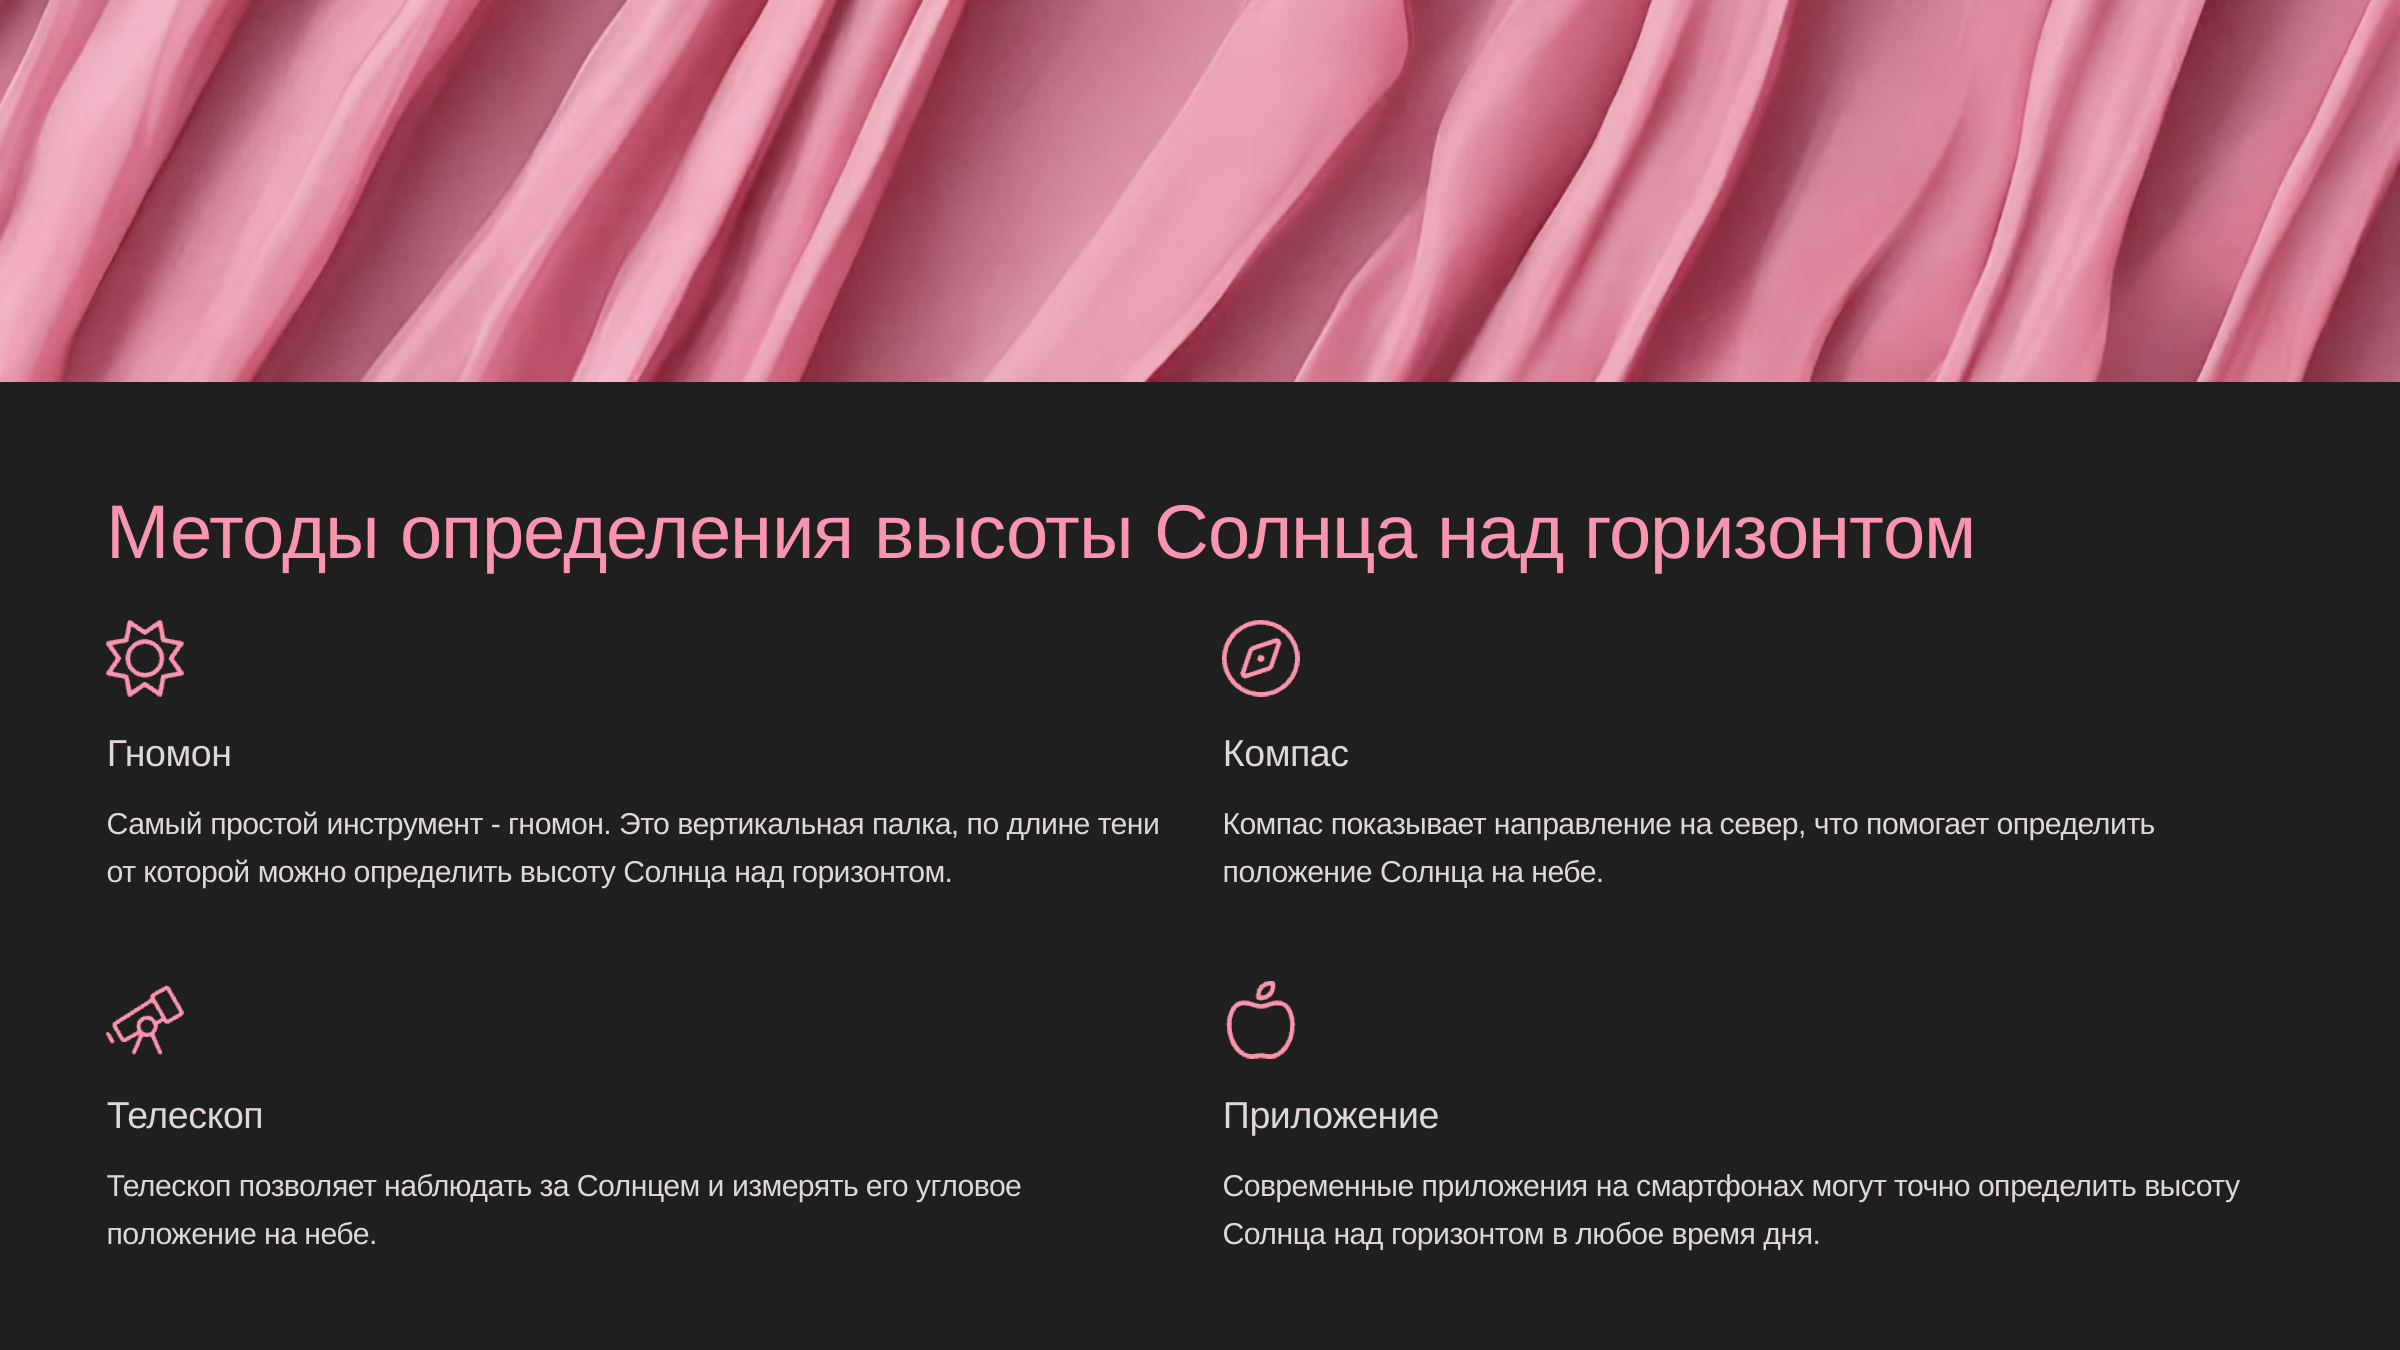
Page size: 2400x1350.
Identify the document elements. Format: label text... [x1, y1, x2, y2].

text_box Компас [1222, 726, 1605, 775]
text_box Телескоп позволяет наблюдать за Солнцем и измерять его угловое положение на небе. [106, 1154, 1177, 1253]
text_box Приложение [1222, 1088, 1605, 1137]
text_box Компас показывает направление на север, что помогает определить положение Солнца на небе. [1222, 792, 2294, 891]
picture [1222, 620, 1300, 697]
picture [1222, 981, 1300, 1059]
text_box Самый простой инструмент - гномон. Это вертикальная палка, по длине тени от которой можно определить высоту Солнца над горизонтом. [106, 792, 1177, 891]
text_box Методы определения высоты Солнца над горизонтом [106, 478, 2083, 575]
picture [0, 0, 2400, 382]
text_box Современные приложения на смартфонах могут точно определить высоту Солнца над горизонтом в любое время дня. [1222, 1154, 2294, 1253]
picture [106, 981, 184, 1059]
text_box Телескоп [106, 1088, 489, 1137]
picture [106, 620, 184, 697]
text_box Гномон [106, 726, 489, 775]
